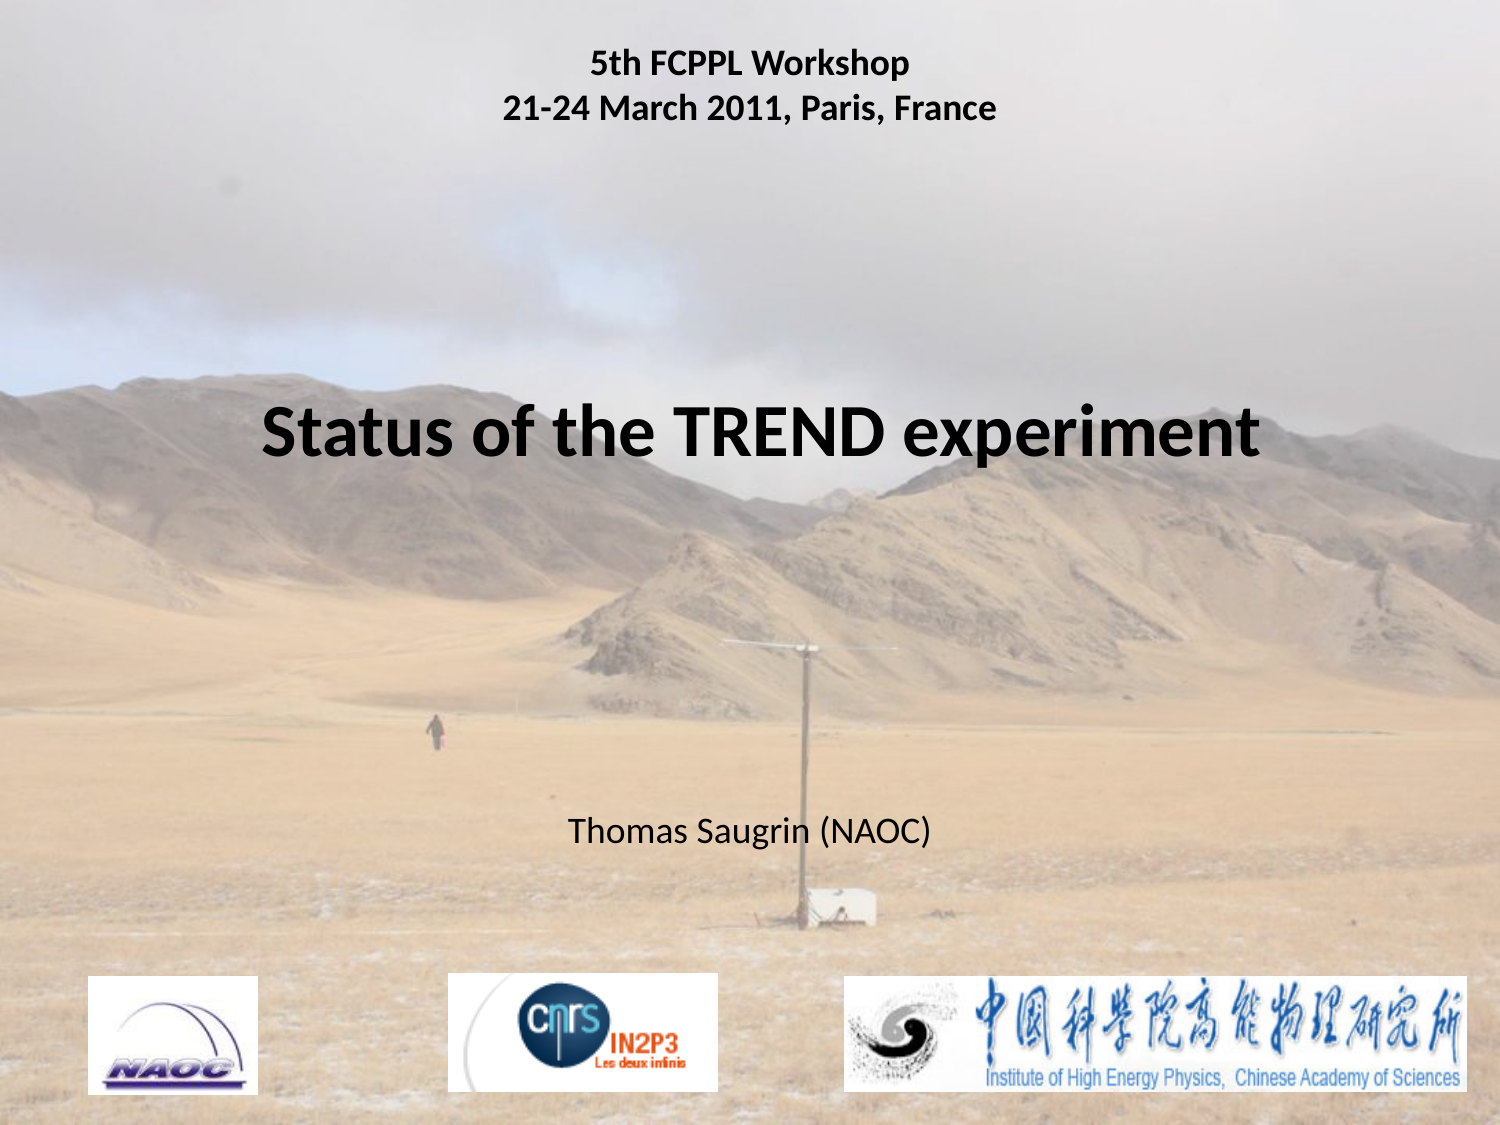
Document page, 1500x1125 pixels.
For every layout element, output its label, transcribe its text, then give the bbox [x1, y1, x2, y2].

text_box Status of the TREND experiment [38, 373, 1486, 479]
text_box Thomas Saugrin (NAOC) [0, 798, 1500, 859]
picture [447, 973, 719, 1093]
picture [88, 975, 258, 1095]
picture [844, 975, 1467, 1092]
text_box 5th FCPPL Workshop 21-24 March 2011, Paris, France [0, 30, 1500, 136]
